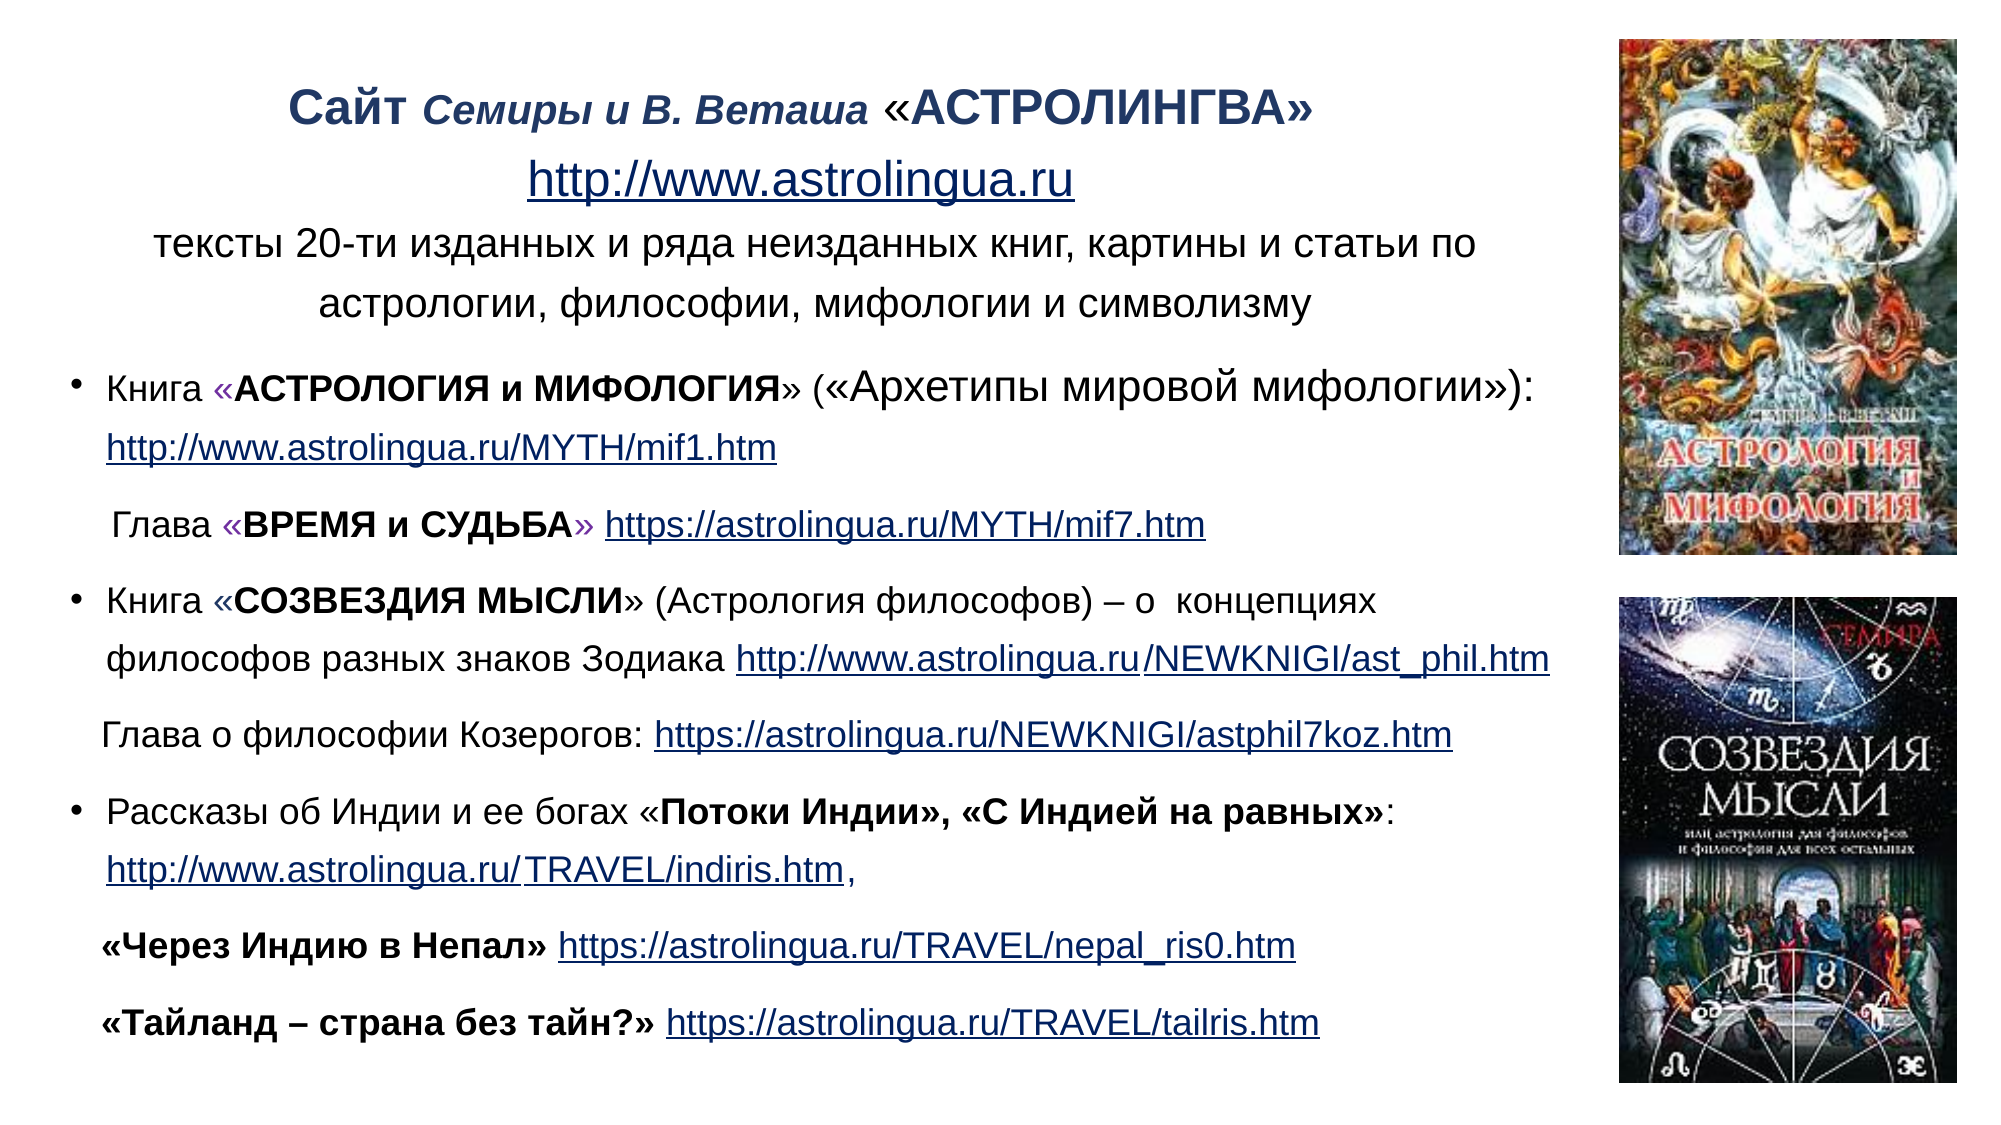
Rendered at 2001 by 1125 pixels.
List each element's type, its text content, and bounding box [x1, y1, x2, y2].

title Сайт Семиры и В. Веташа «АСТРОЛИНГВА» http://www.astrolingua.ru тексты 20-ти изданных и ряда неизданных книг, картины и статьи по астрологии, философии, мифологии и символизму [55, 54, 1575, 333]
picture [1619, 597, 1957, 1083]
list Книга «АСТРОЛОГИЯ и МИФОЛОГИЯ» («Архетипы мировой мифологии»): http://www.astrolingua.ru/MYTH/mif1.htm Глава «ВРЕМЯ и СУДЬБА» https://astrolingua.ru/MYTH/mif7.htm Книга «СОЗВЕЗДИЯ МЫСЛИ» (Астрология философов) – о концепциях философов разных знаков Зодиака http://www.astrolingua.ru/NEWKNIGI/ast_phil.htm Глава о философии Козерогов: https://astrolingua.ru/NEWKNIGI/astphil7koz.htm Рассказы об Индии и ее богах «Потоки Индии», «С Индией на равных»: http://www.astrolingua.ru/TRAVEL/indiris.htm, «Через Индию в Непал» https://astrolingua.ru/TRAVEL/nepal_ris0.htm «Тайланд – страна без тайн?» https://astrolingua.ru/TRAVEL/tailris.htm [55, 333, 1575, 1071]
picture [1619, 39, 1957, 555]
